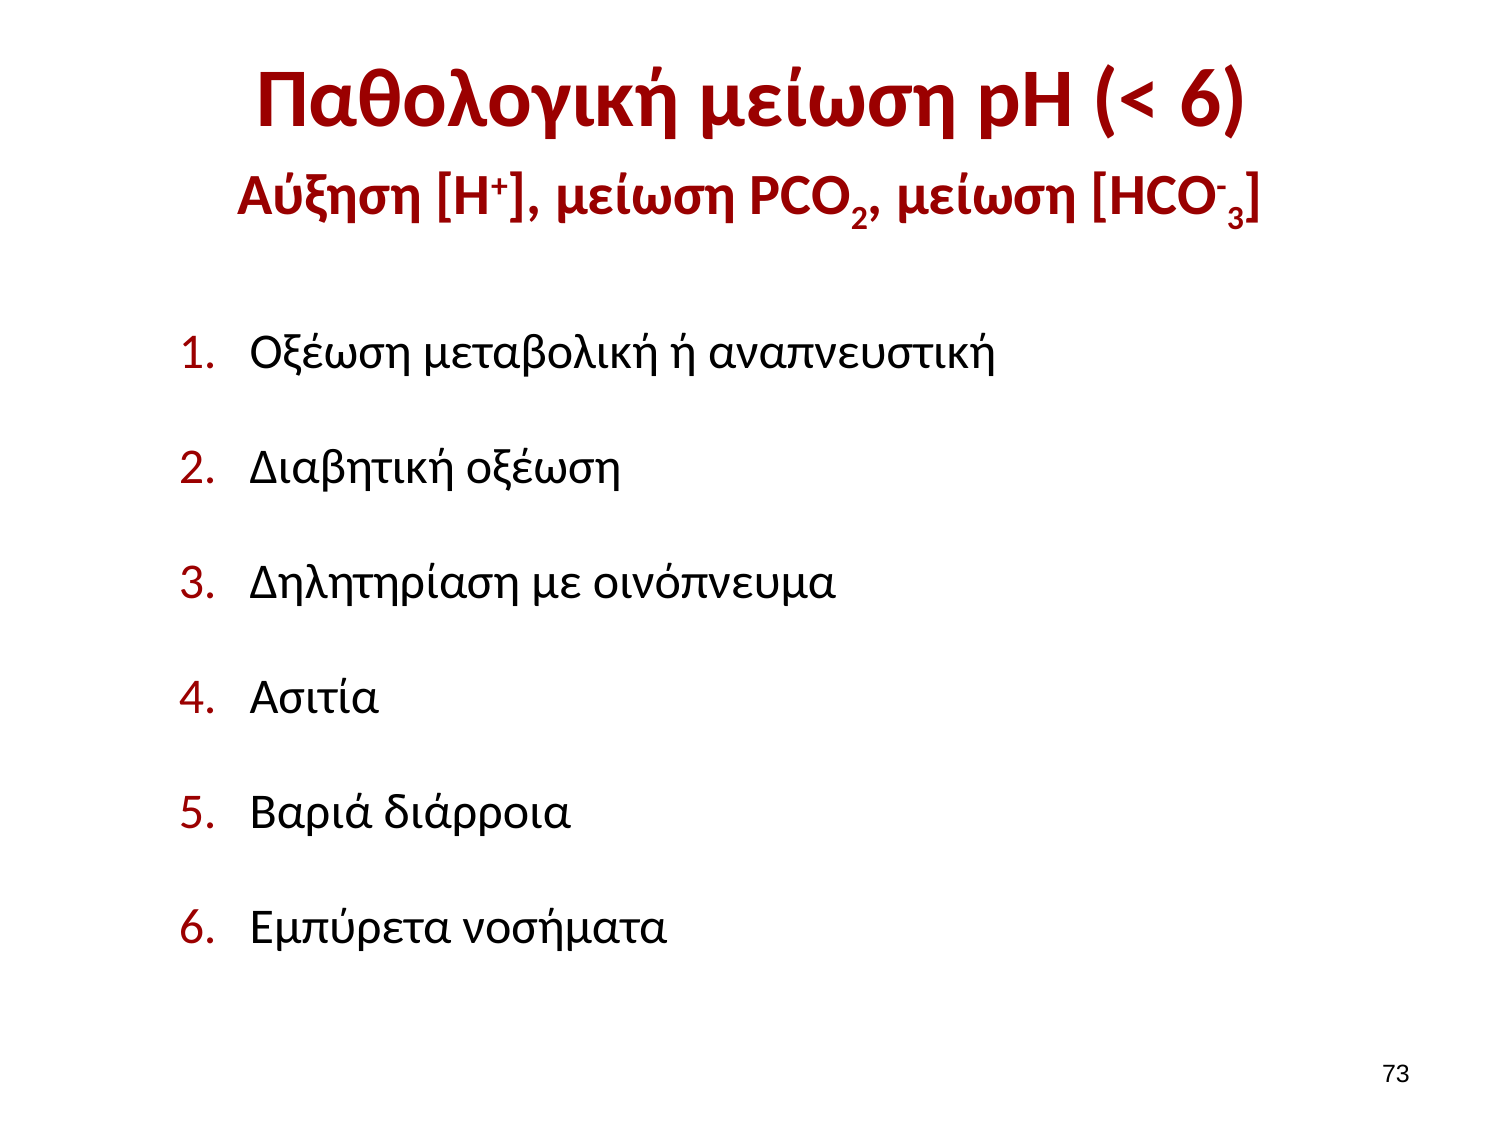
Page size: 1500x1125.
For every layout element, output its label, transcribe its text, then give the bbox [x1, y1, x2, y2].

text_box Οξέωση μεταβολική ή αναπνευστική Διαβητική οξέωση Δηλητηρίαση με οινόπνευμα Ασιτία Βαριά διάρροια Εμπύρετα νοσήματα [163, 281, 1453, 961]
title Παθολογική μείωση pH (< 6) [76, 19, 1427, 169]
text_box Αύξηση [Η+], μείωση PCO2, μείωση [HCO-3] [194, 149, 1306, 244]
slide_number 72 [1074, 1042, 1425, 1103]
